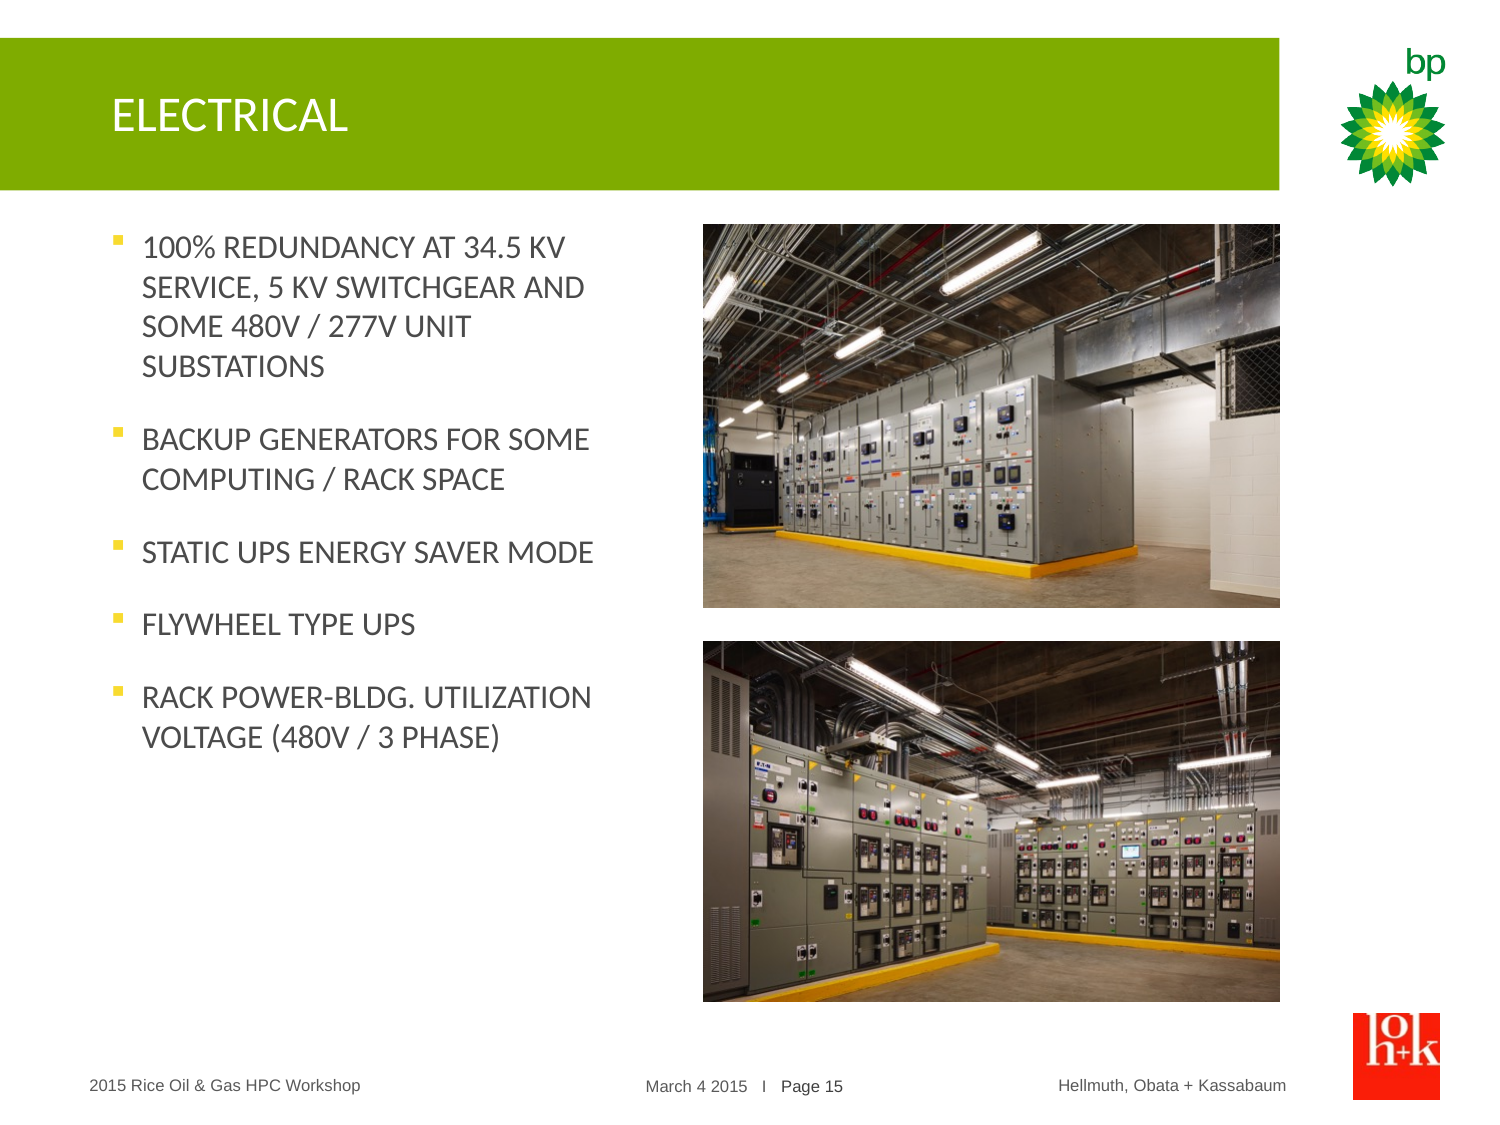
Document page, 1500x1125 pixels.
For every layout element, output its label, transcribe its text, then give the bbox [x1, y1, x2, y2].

picture [1353, 1013, 1440, 1100]
list 100% REDUNDANCY AT 34.5 KV SERVICE, 5 KV SWITCHGEAR AND SOME 480V / 277V UNIT SUBSTATIONS BACKUP GENERATORS FOR SOME COMPUTING / RACK SPACE STATIC UPS ENERGY SAVER MODE FLYWHEEL TYPE UPS RACK POWER-BLDG. UTILIZATION VOLTAGE (480V / 3 PHASE) [110, 224, 650, 968]
picture [703, 224, 1280, 608]
picture [1321, 21, 1471, 208]
list ELECTRICAL [111, 39, 1280, 191]
picture [703, 641, 1280, 1002]
